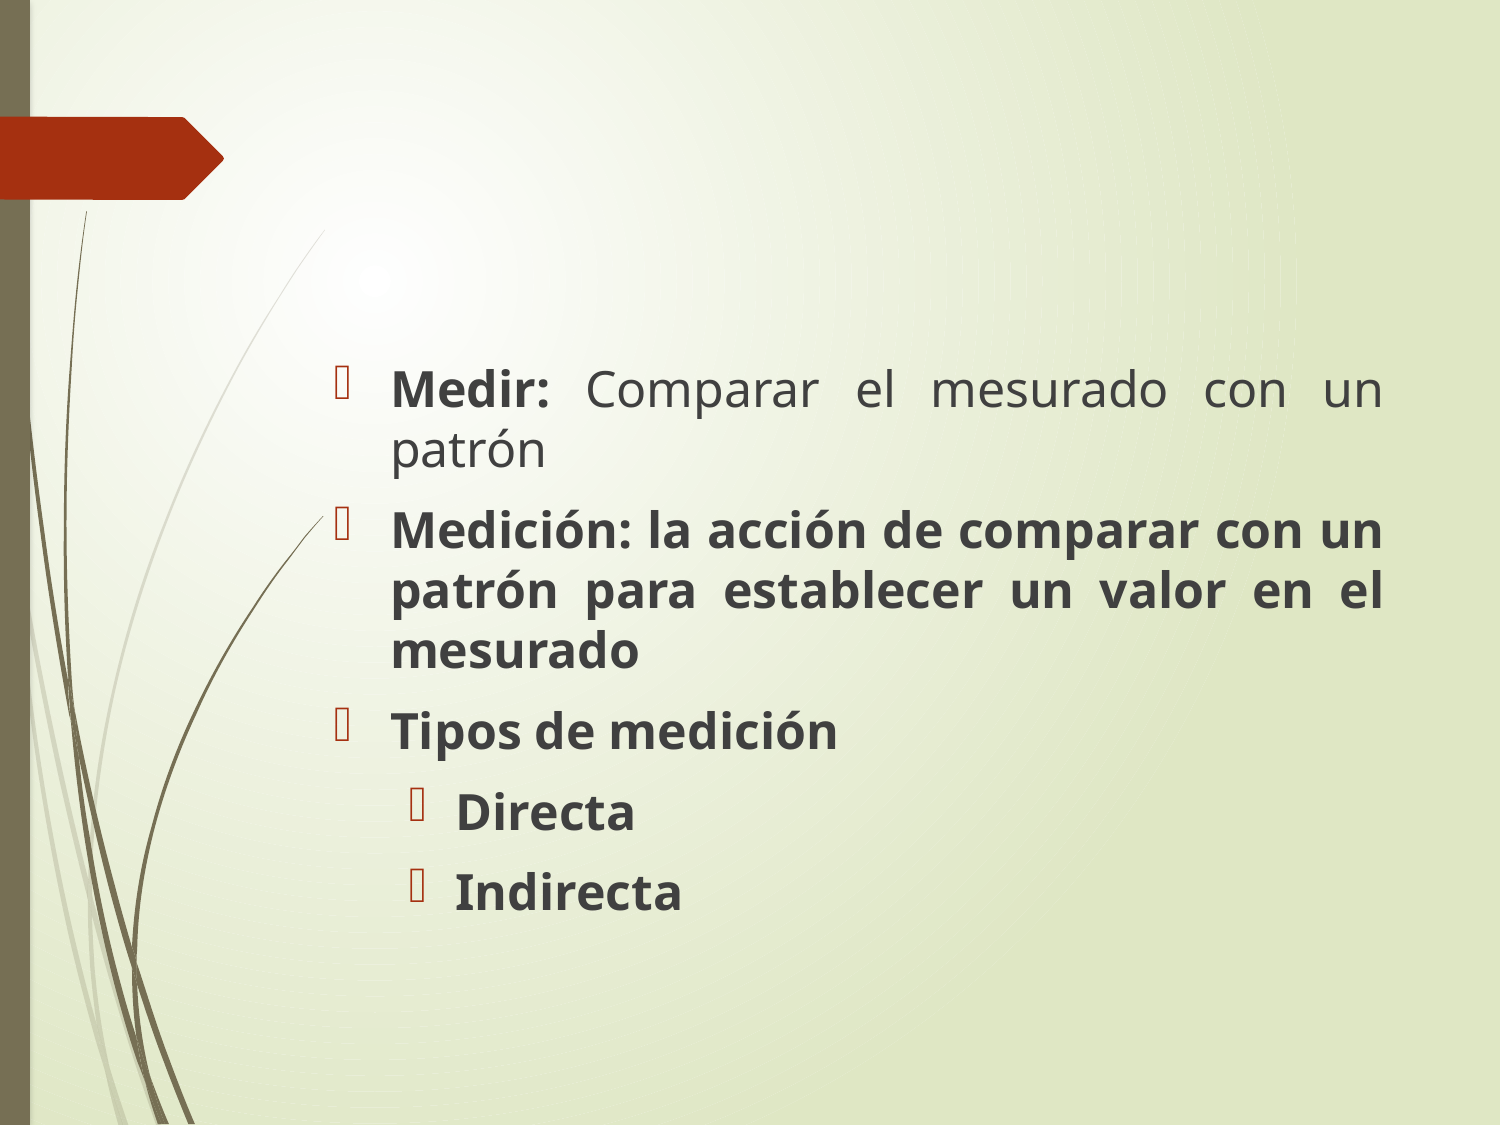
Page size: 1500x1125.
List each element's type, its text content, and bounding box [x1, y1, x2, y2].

list Medir: Comparar el mesurado con un patrón Medición: la acción de comparar con un patrón para establecer un valor en el mesurado Tipos de medición Directa Indirecta [318, 350, 1400, 970]
